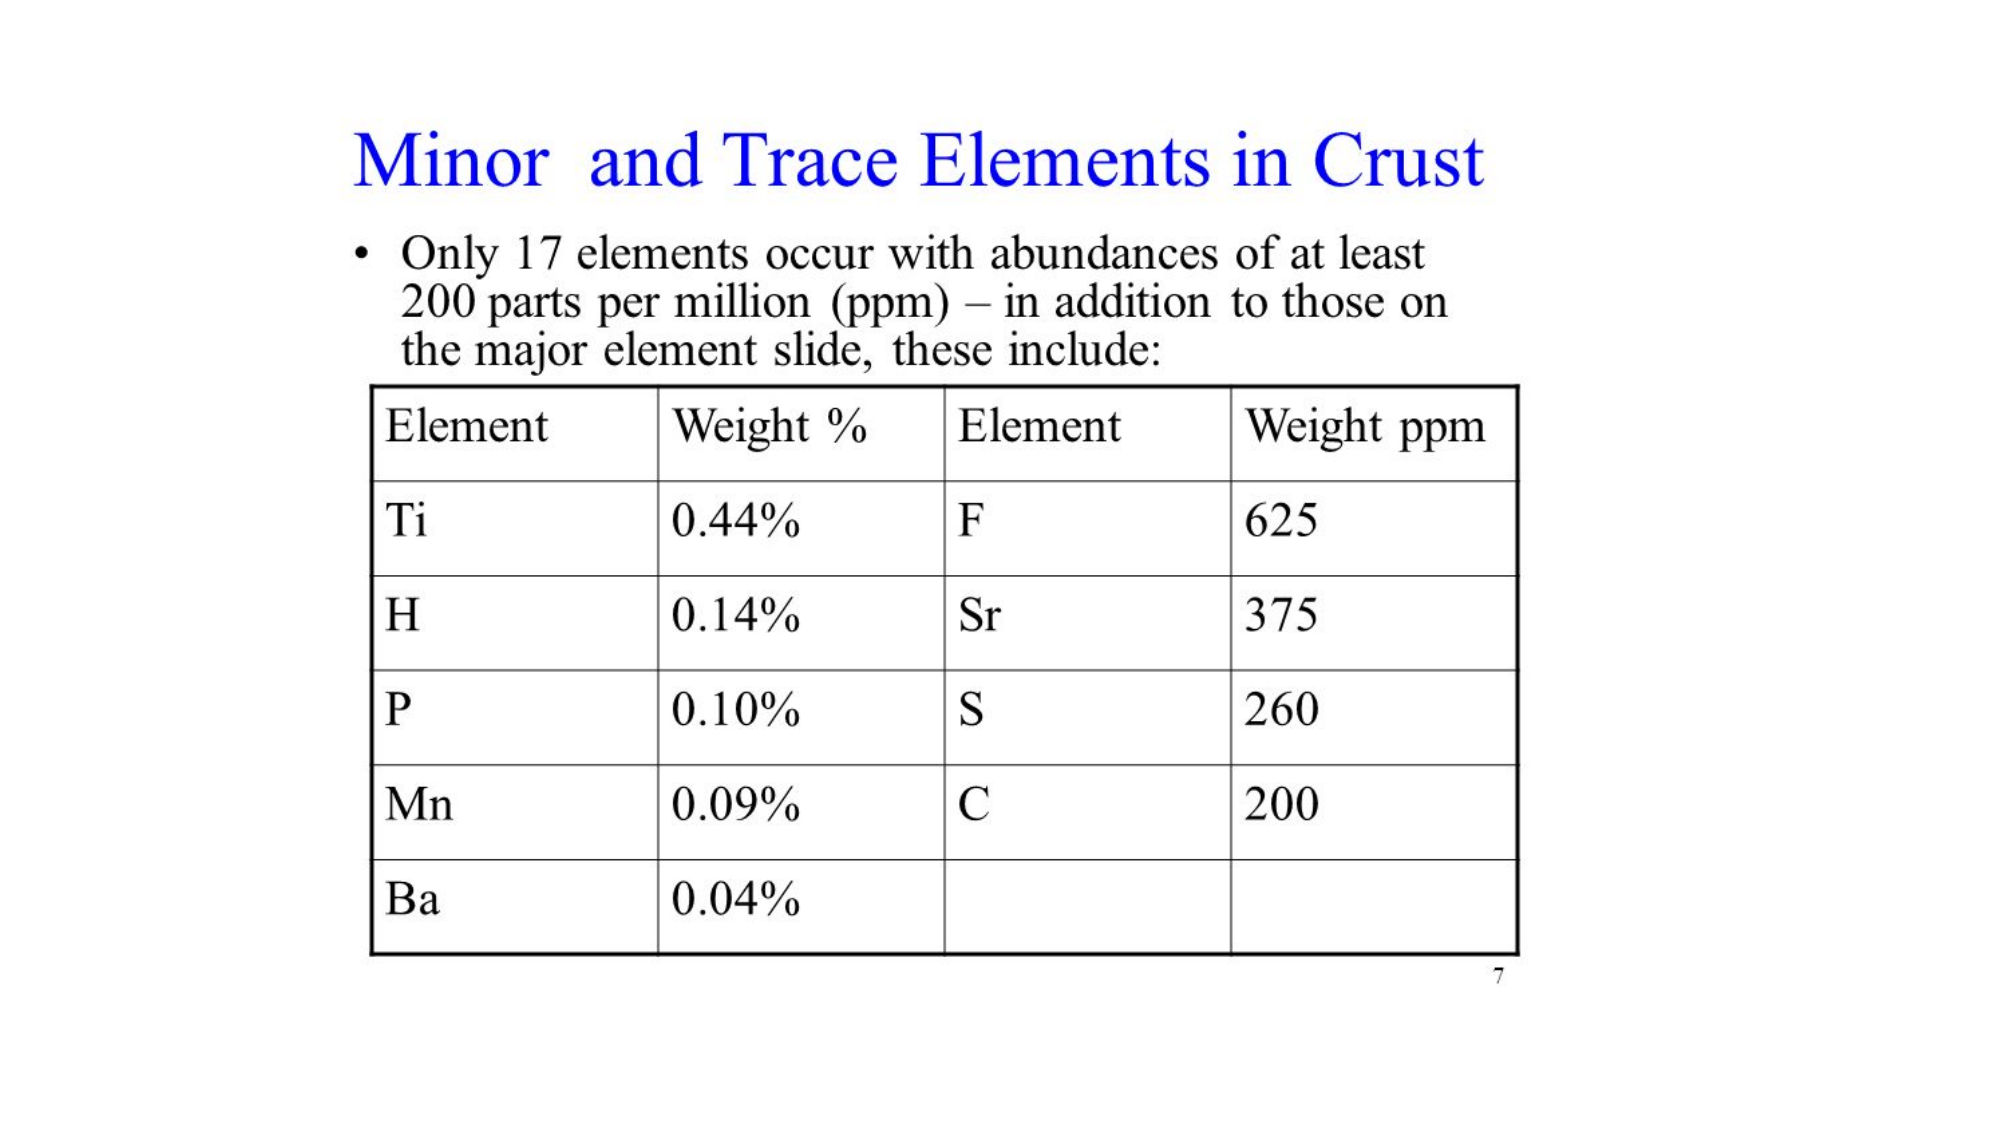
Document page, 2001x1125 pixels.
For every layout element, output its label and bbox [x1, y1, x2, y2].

picture [297, 76, 1582, 1040]
